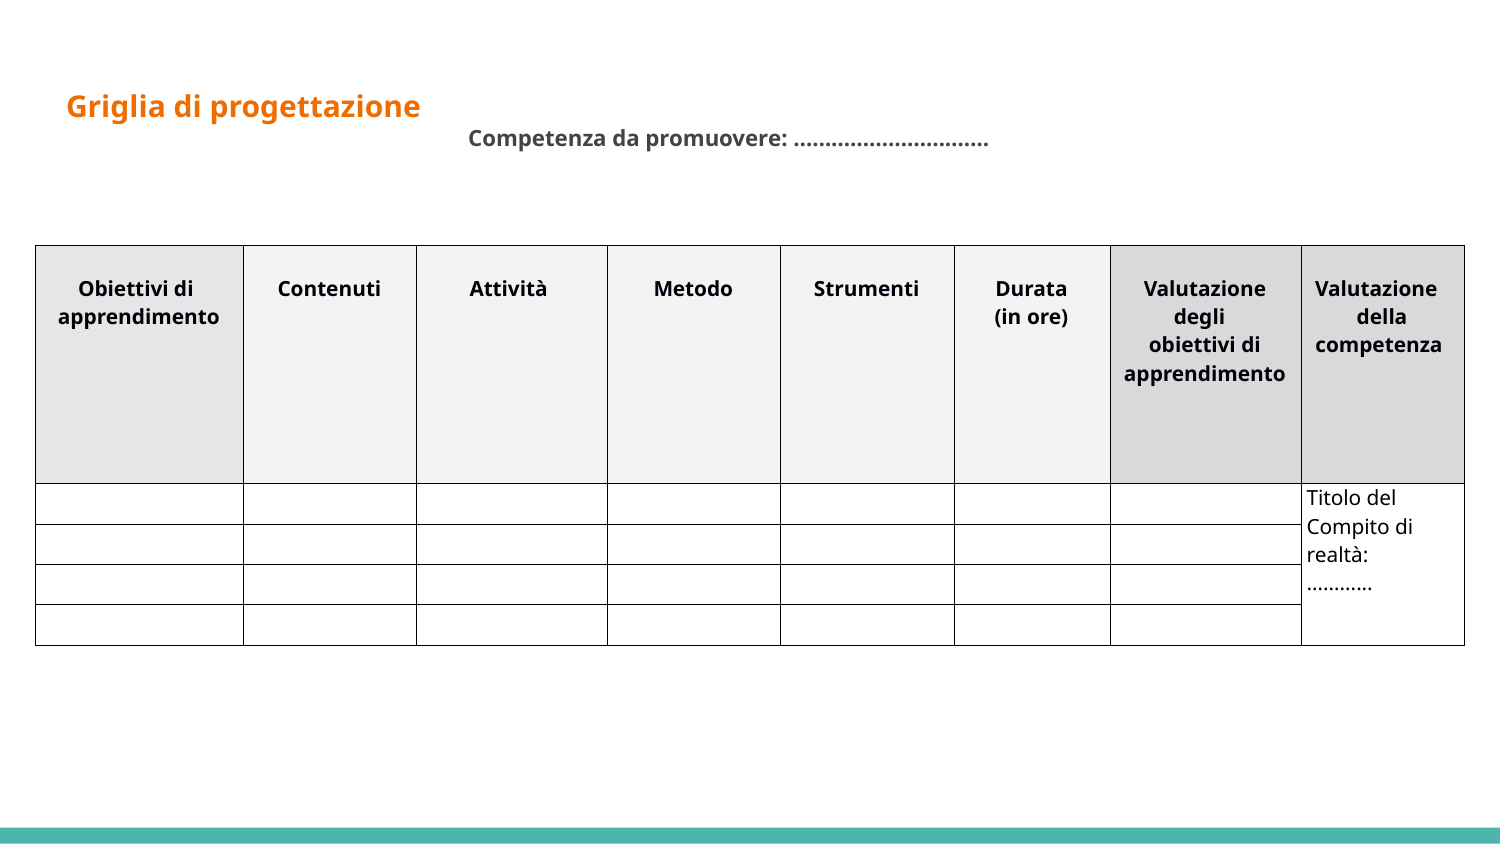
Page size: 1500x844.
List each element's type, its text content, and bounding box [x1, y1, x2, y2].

table_cell [781, 605, 954, 645]
table_cell [244, 605, 416, 645]
table_cell [955, 484, 1110, 524]
table_cell [1111, 565, 1301, 604]
table_header Strumenti [781, 246, 954, 483]
table_cell [1111, 484, 1301, 524]
table_header Metodo [608, 246, 780, 483]
table_cell [36, 565, 243, 604]
table_cell [36, 605, 243, 645]
table_cell [244, 525, 416, 564]
table_cell [781, 484, 954, 524]
table_cell [955, 525, 1110, 564]
table_cell [417, 484, 607, 524]
table_cell [1111, 525, 1301, 564]
table_cell [36, 525, 243, 564]
table_cell [417, 605, 607, 645]
table_cell [244, 565, 416, 604]
table_cell Titolo del Compito di realtà: ………... [1302, 484, 1464, 645]
title Griglia di progettazione Competenza da promuovere: …………………………. [51, 72, 1407, 167]
table_cell [608, 484, 780, 524]
table_header Attività [417, 246, 607, 483]
table_cell [417, 565, 607, 604]
table_cell [781, 525, 954, 564]
table_cell [955, 605, 1110, 645]
table_header Durata (in ore) [955, 246, 1110, 483]
table_header Valutazione della competenza [1302, 246, 1464, 483]
table_cell [608, 565, 780, 604]
table_cell [781, 565, 954, 604]
table_cell [36, 484, 243, 524]
table_cell [608, 525, 780, 564]
table_cell [417, 525, 607, 564]
table_header Valutazione degli obiettivi di apprendimento [1111, 246, 1301, 483]
table_cell [955, 565, 1110, 604]
table_cell [1111, 605, 1301, 645]
table_cell [244, 484, 416, 524]
table_cell [608, 605, 780, 645]
table_header Obiettivi di apprendimento [36, 246, 243, 483]
table_header Contenuti [244, 246, 416, 483]
